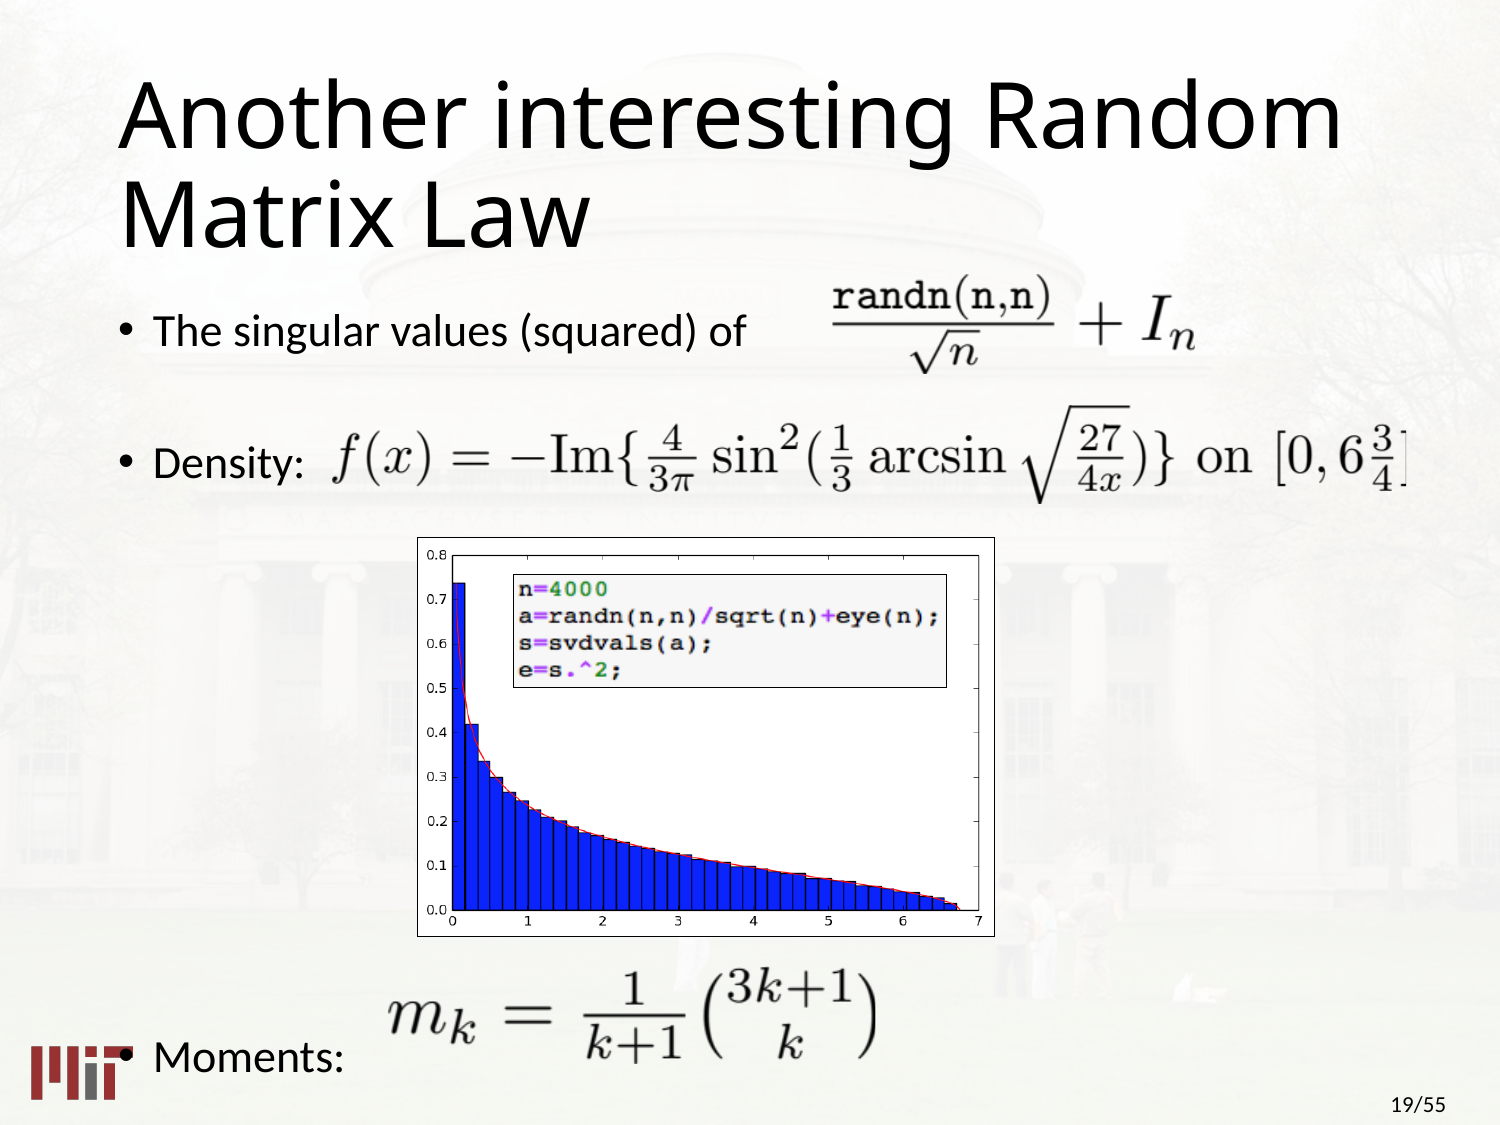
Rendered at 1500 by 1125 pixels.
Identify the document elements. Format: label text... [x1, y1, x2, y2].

picture [331, 405, 1407, 504]
picture [387, 966, 876, 1064]
title Another interesting Random Matrix Law [103, 59, 1397, 278]
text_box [417, 537, 995, 937]
picture [26, 1042, 137, 1103]
picture [832, 273, 1195, 374]
list The singular values (squared) of Density: Moments: [103, 299, 1408, 1093]
